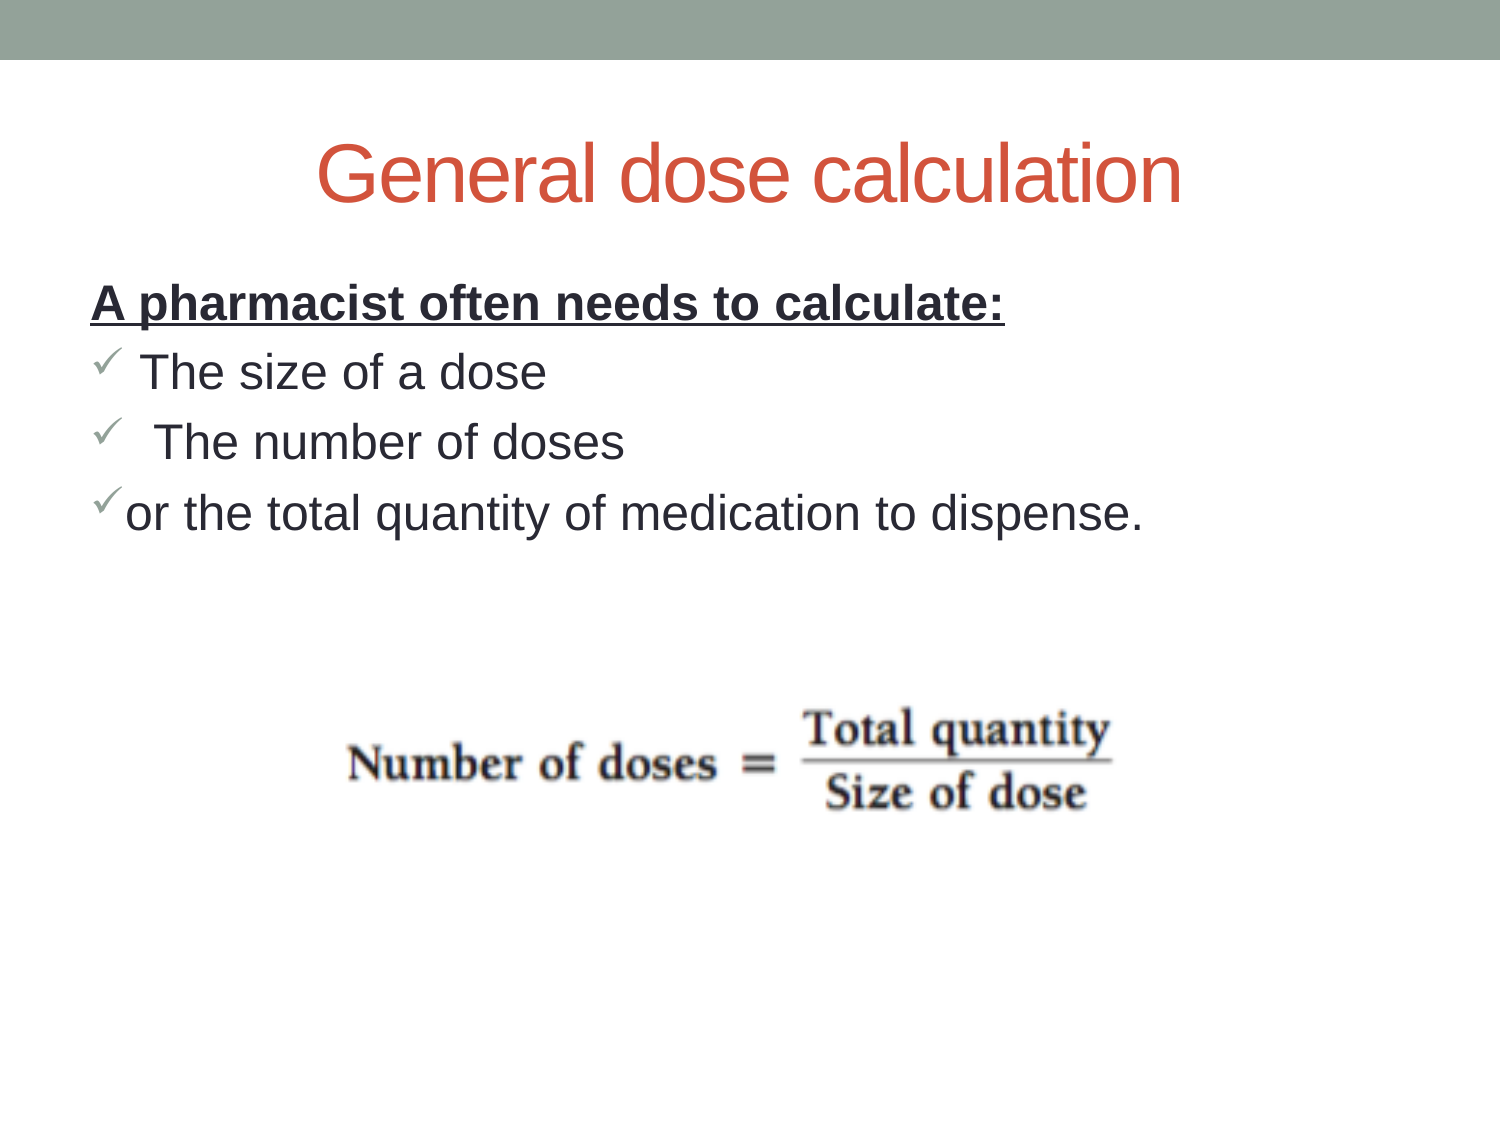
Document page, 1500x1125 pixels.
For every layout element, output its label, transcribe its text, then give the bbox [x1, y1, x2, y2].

picture [320, 681, 1180, 865]
title General dose calculation [75, 87, 1425, 250]
list A pharmacist often needs to calculate: The size of a dose The number of doses or the total quantity of medication to dispense. [75, 262, 1425, 1063]
